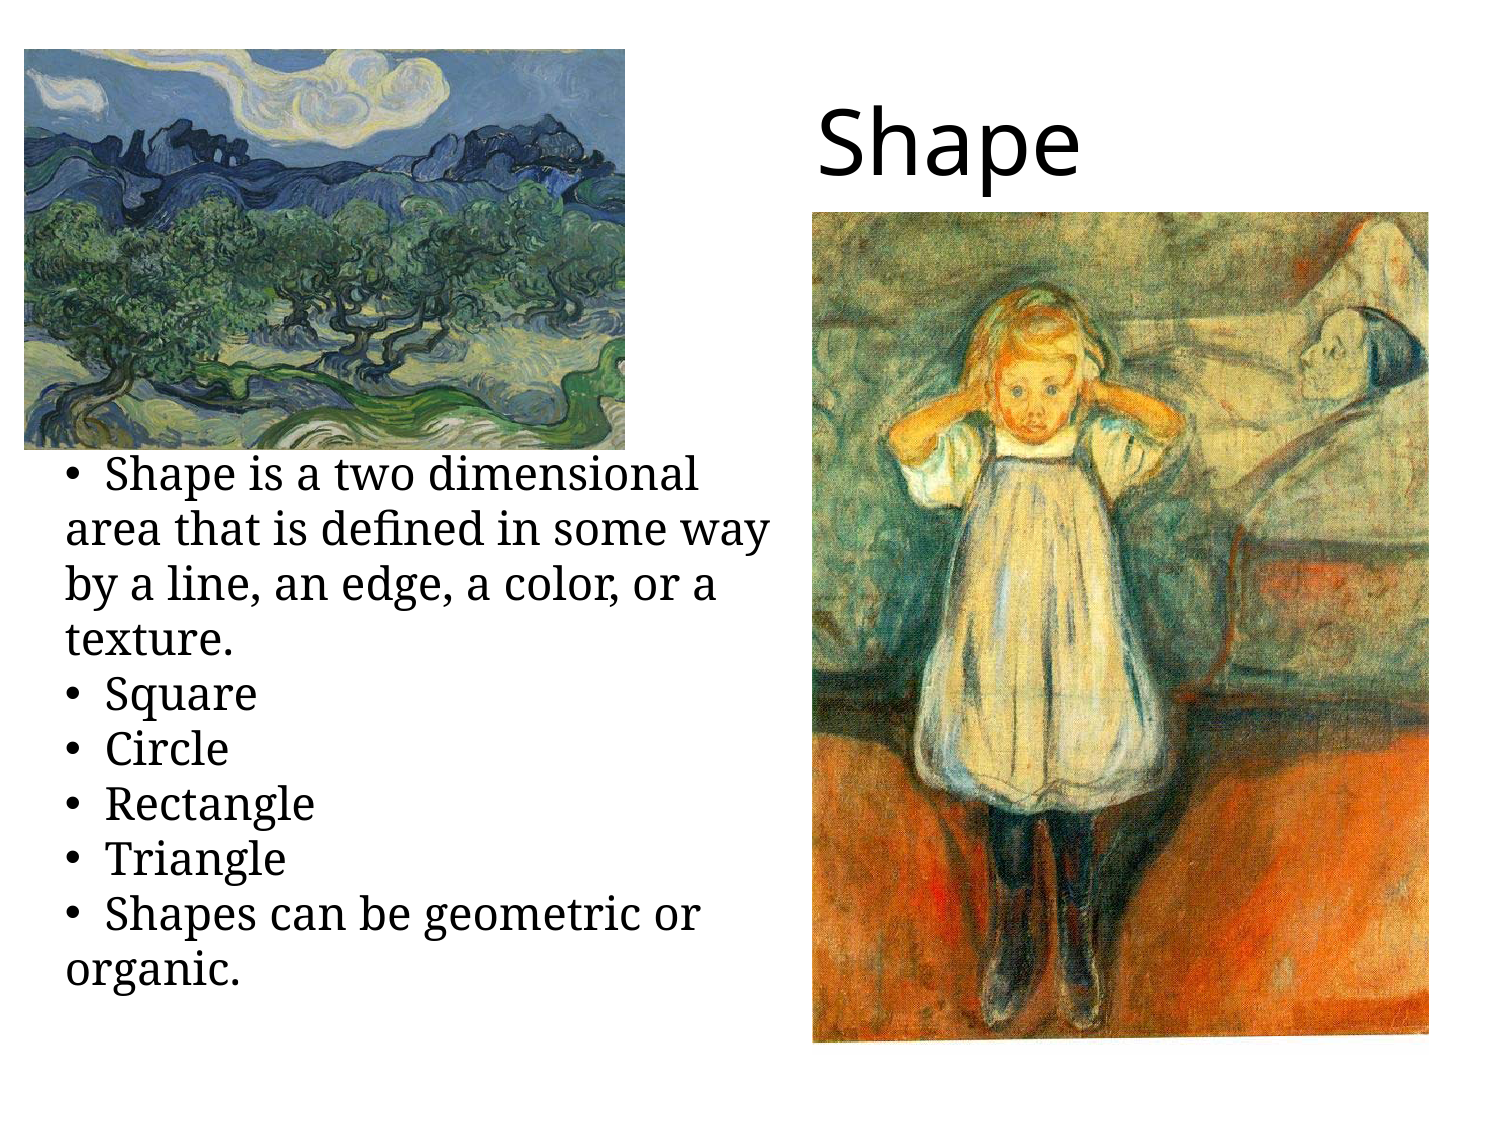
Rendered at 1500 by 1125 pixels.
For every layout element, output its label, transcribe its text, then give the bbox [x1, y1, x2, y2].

title Shape [474, 45, 1425, 233]
picture [24, 49, 626, 451]
text_box Shape is a two dimensional area that is defined in some way by a line, an edge, a color, or a texture. Square Circle Rectangle Triangle Shapes can be geometric or organic. [49, 437, 788, 1002]
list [812, 212, 1429, 1056]
